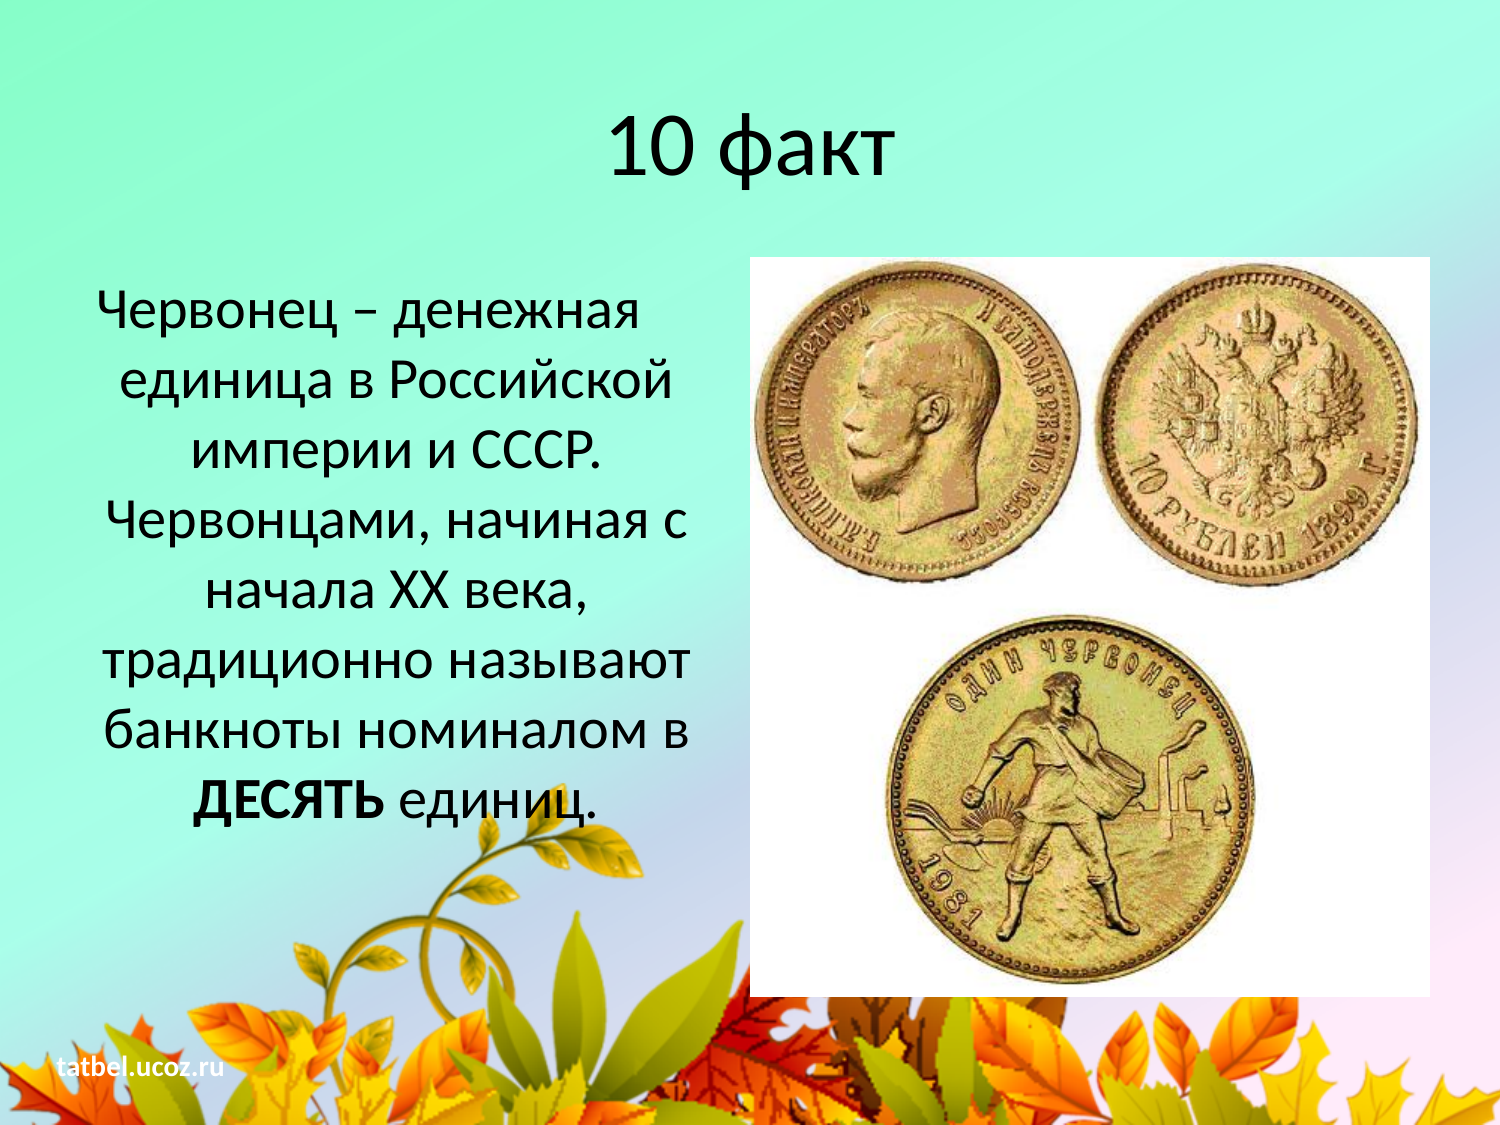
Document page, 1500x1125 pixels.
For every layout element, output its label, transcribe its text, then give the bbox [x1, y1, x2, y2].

title 10 факт [75, 45, 1425, 233]
picture [0, 0, 1500, 1125]
list Червонец – денежная единица в Российской империи и СССР. Червонцами, начиная с начала XX века, традиционно называют банкноты номиналом в ДЕСЯТЬ единиц. [0, 262, 738, 1005]
